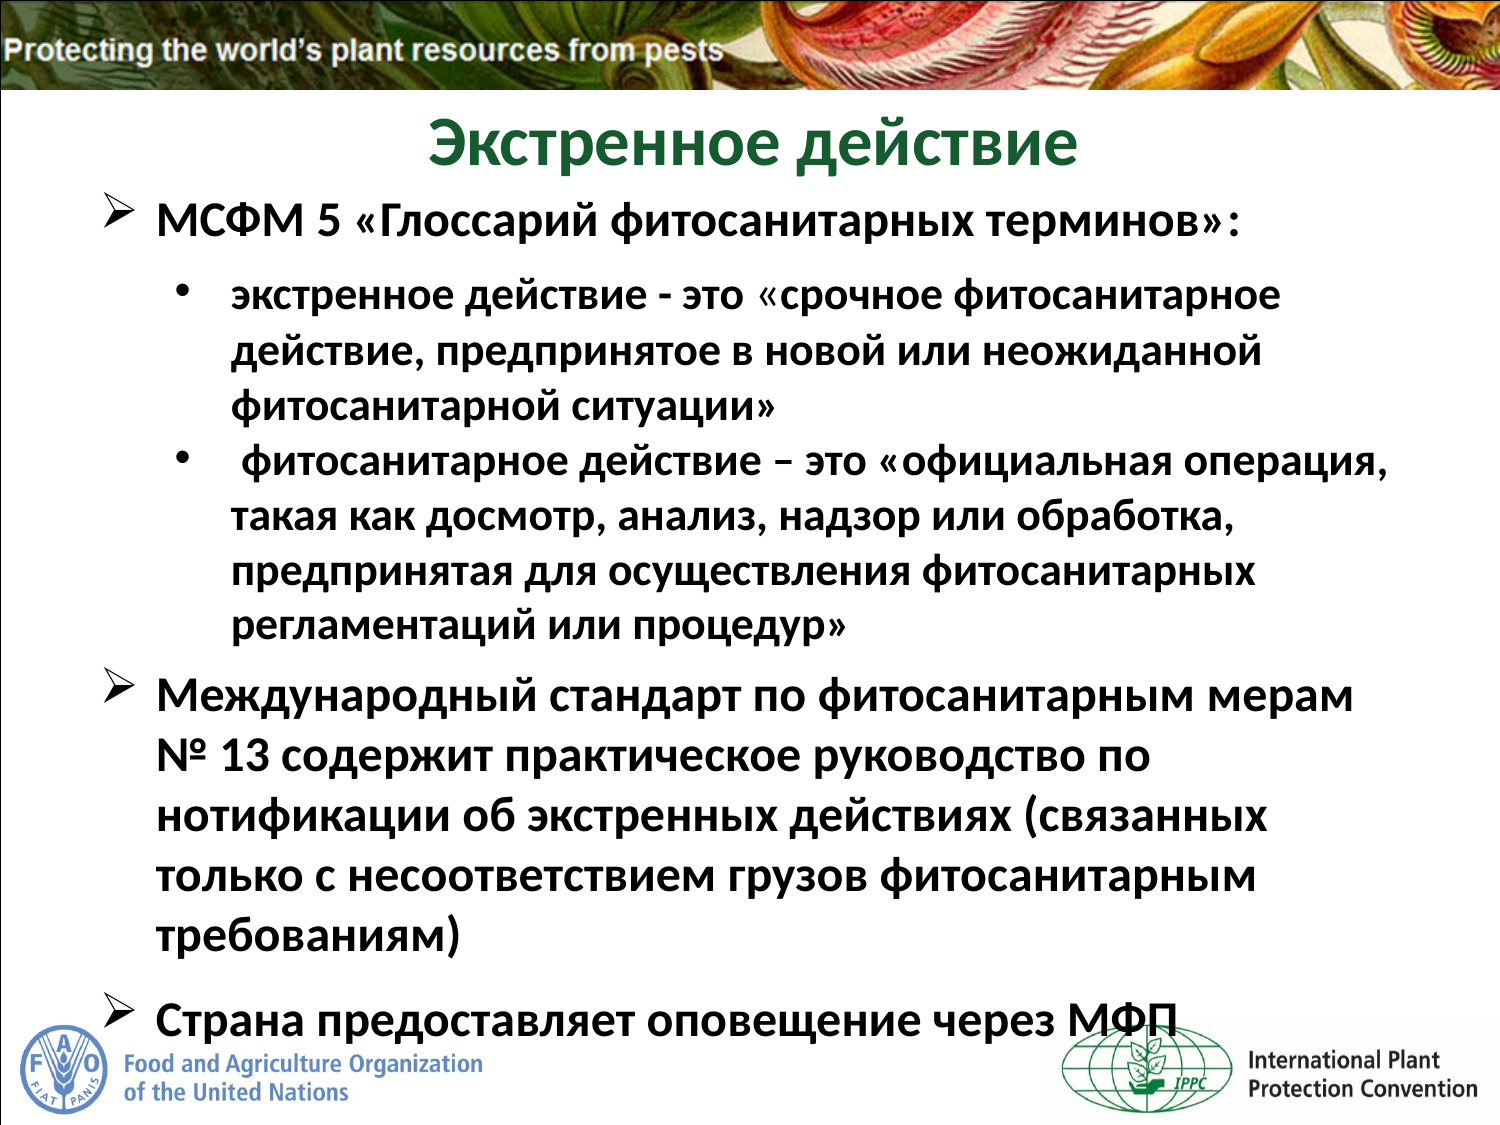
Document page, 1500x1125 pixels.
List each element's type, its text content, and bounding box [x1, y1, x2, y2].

text_box МСФМ 5 «Глоссарий фитосанитарных терминов»: экстренное действие - это «срочное фитосанитарное действие, предпринятое в новой или неожиданной фитосанитарной ситуации» фитосанитарное действие – это «официальная операция, такая как досмотр, анализ, надзор или обработка, предпринятая для осуществления фитосанитарных регламентаций или процедур» Международный стандарт по фитосанитарным мерам № 13 содержит практическое руководство по нотификации об экстренных действиях (связанных только с несоответствием грузов фитосанитарным требованиям) Страна предоставляет оповещение через МФП [84, 179, 1409, 1055]
picture [1, 1, 1500, 90]
picture [1, 1017, 517, 1124]
text_box Экстренное действие [61, 55, 1447, 229]
picture [1043, 1016, 1500, 1125]
